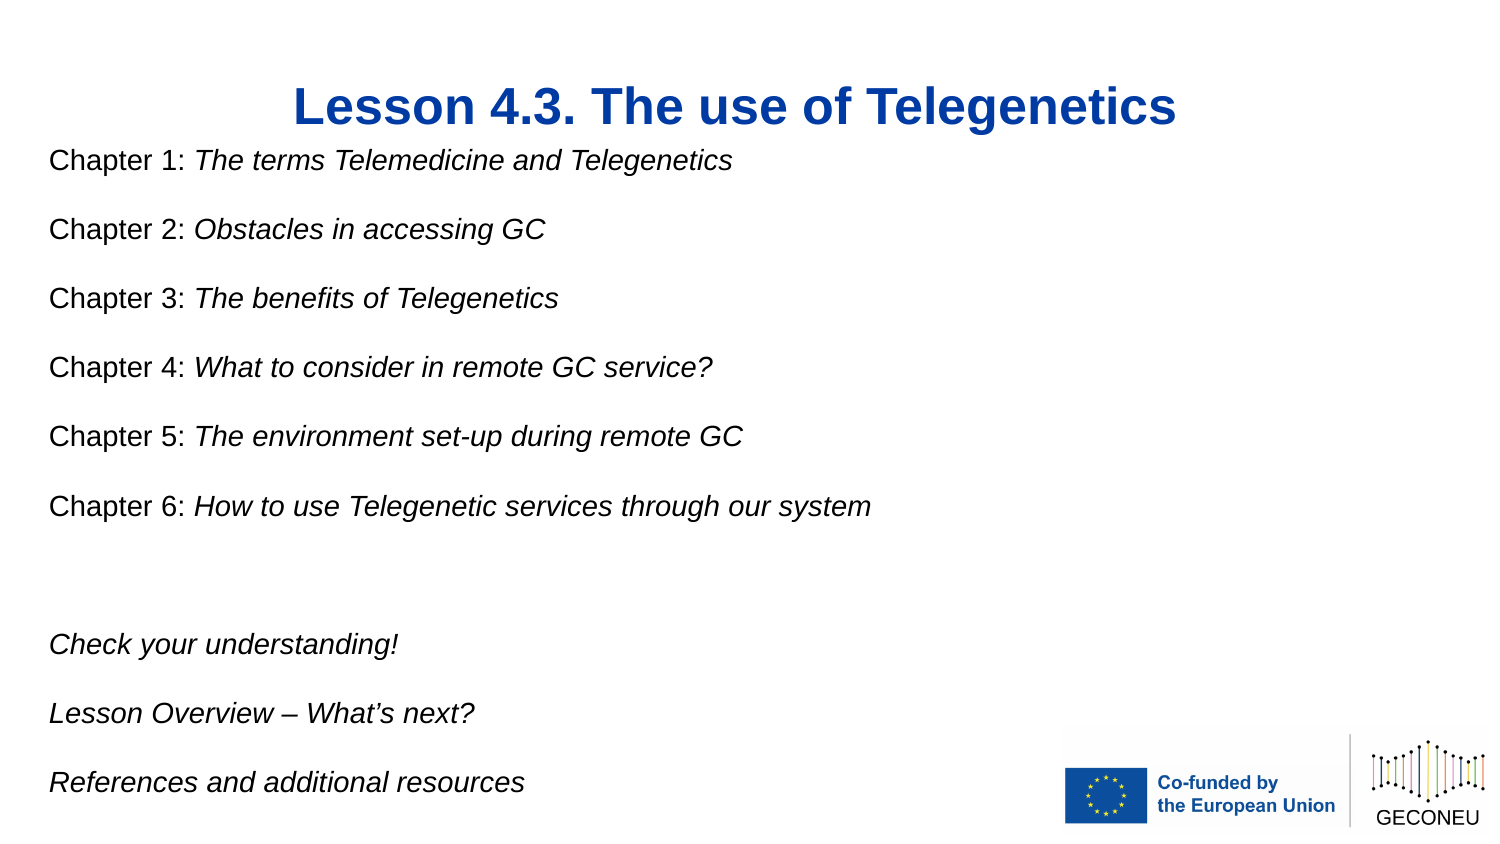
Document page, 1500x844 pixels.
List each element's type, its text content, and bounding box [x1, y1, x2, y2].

picture [1061, 726, 1490, 834]
list Chapter 1: The terms Telemedicine and Telegenetics Chapter 2: Obstacles in accessing GC Chapter 3: The benefits of Telegenetics Chapter 4: What to consider in remote GC service? Chapter 5: The environment set-up during remote GC Chapter 6: How to use Telegenetic services through our system Check your understanding! Lesson Overview – What’s next? References and additional resources [33, 108, 1300, 648]
title Lesson 4.3. The use of Telegenetics [0, 47, 1473, 243]
